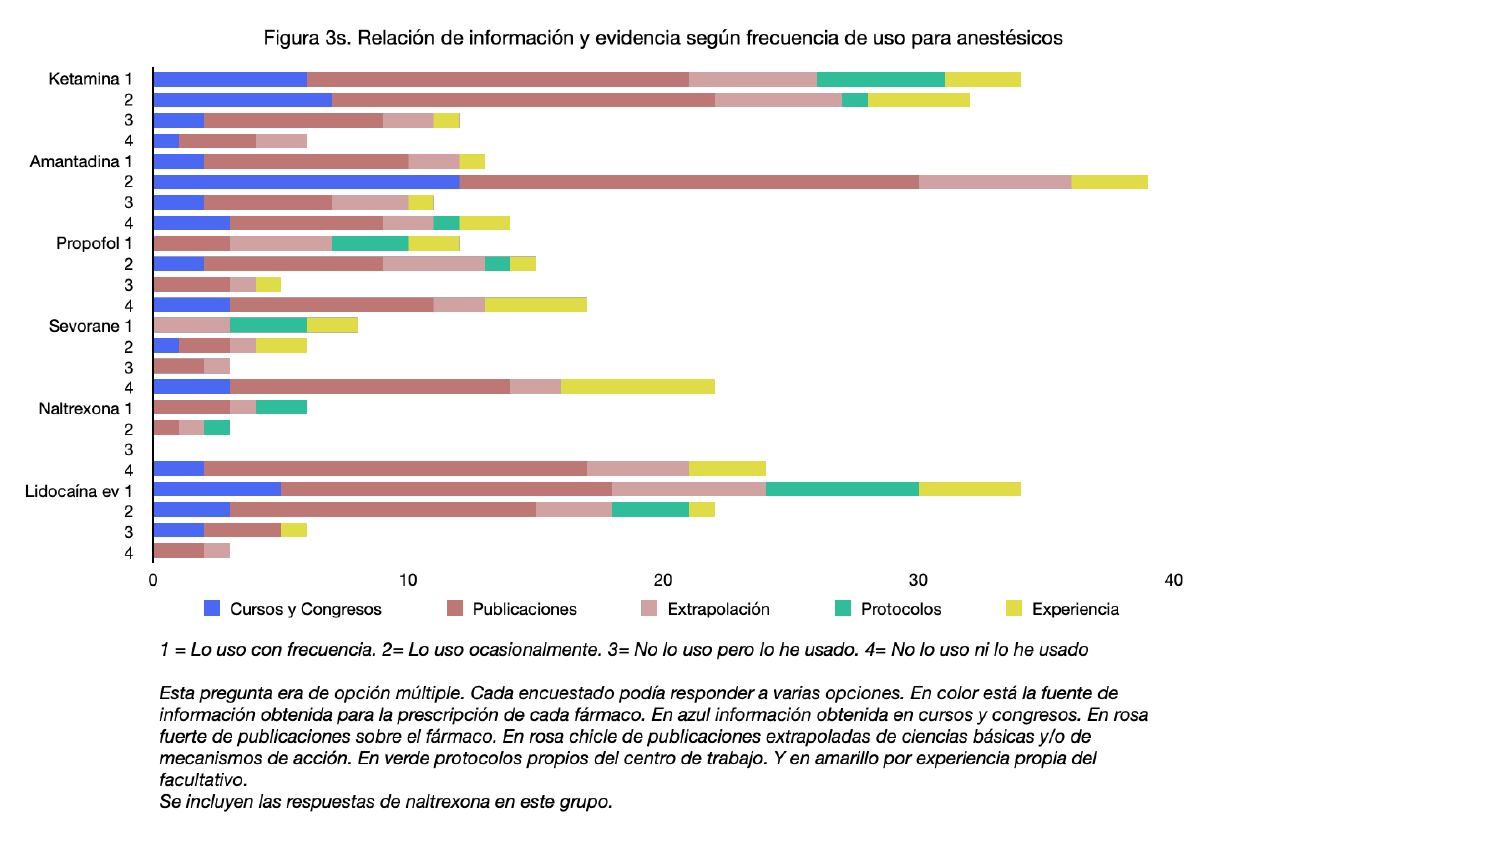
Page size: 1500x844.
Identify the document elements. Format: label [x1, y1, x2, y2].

picture [24, 24, 1183, 819]
